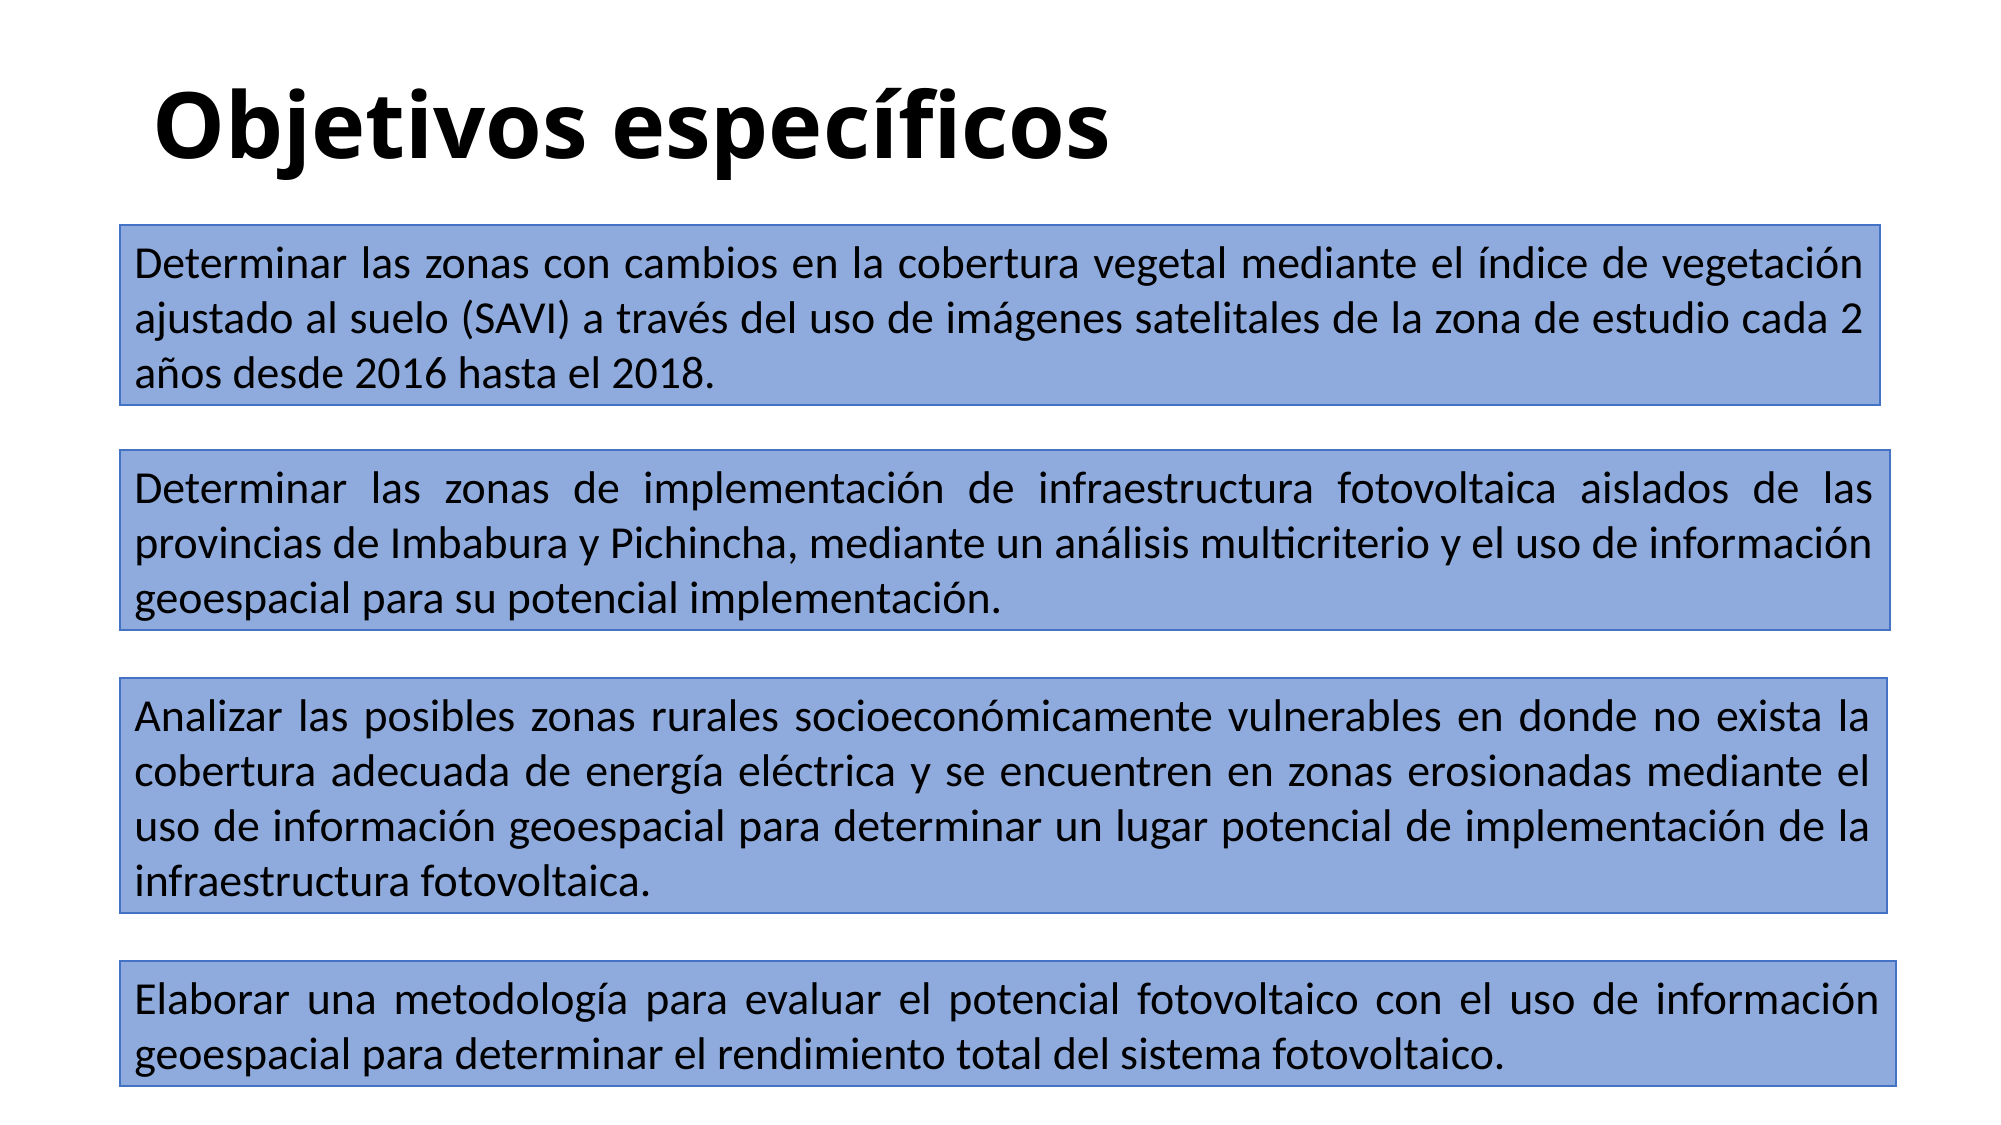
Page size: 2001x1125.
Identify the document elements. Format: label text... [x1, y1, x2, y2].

text_box Determinar las zonas con cambios en la cobertura vegetal mediante el índice de vegetación ajustado al suelo (SAVI) a través del uso de imágenes satelitales de la zona de estudio cada 2 años desde 2016 hasta el 2018. [119, 224, 1881, 406]
text_box Determinar las zonas de implementación de infraestructura fotovoltaica aislados de las provincias de Imbabura y Pichincha, mediante un análisis multicriterio y el uso de información geoespacial para su potencial implementación. [119, 449, 1891, 631]
title Objetivos específicos [137, 46, 1863, 212]
text_box Analizar las posibles zonas rurales socioeconómicamente vulnerables en donde no exista la cobertura adecuada de energía eléctrica y se encuentren en zonas erosionadas mediante el uso de información geoespacial para determinar un lugar potencial de implementación de la infraestructura fotovoltaica. [119, 677, 1888, 914]
text_box Elaborar una metodología para evaluar el potencial fotovoltaico con el uso de información geoespacial para determinar el rendimiento total del sistema fotovoltaico. [119, 960, 1897, 1087]
